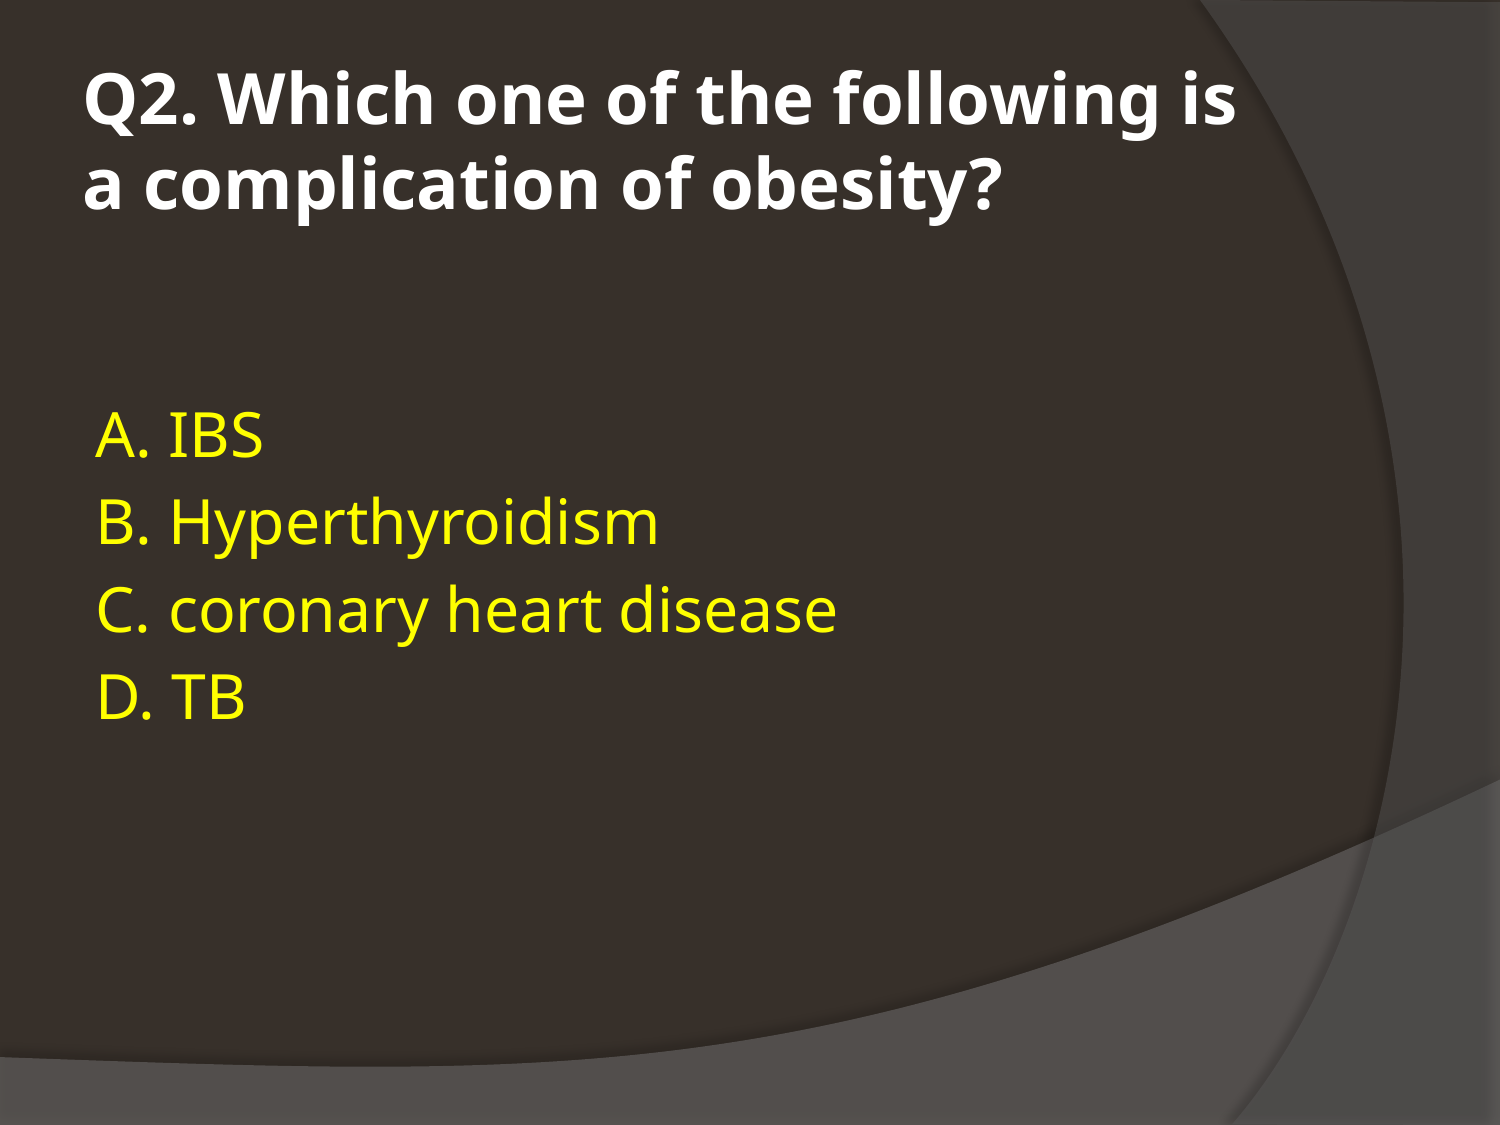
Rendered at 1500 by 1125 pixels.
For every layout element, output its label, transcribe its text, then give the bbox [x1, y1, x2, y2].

list A. IBS B. Hyperthyroidism C. coronary heart disease D. TB [75, 387, 1300, 1005]
title Q2. Which one of the following is a complication of obesity? [75, 45, 1300, 233]
